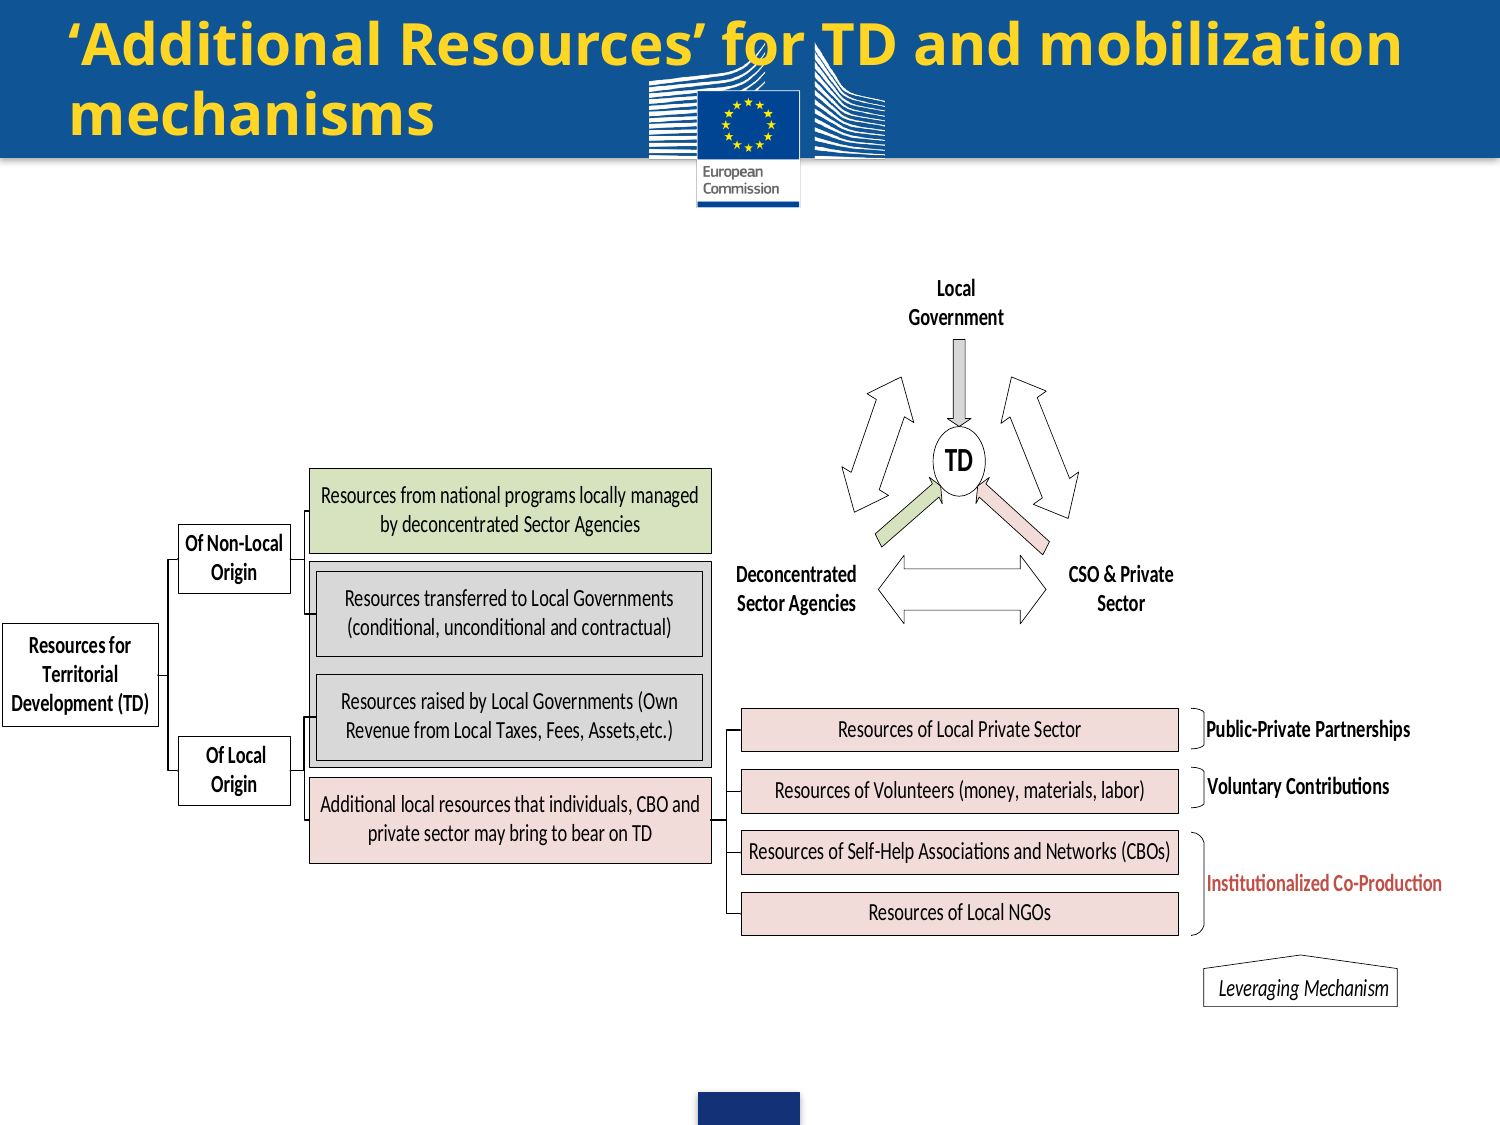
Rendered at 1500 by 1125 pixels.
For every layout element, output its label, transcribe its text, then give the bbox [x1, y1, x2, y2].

title ‘Additional Resources’ for TD and mobilization mechanisms [0, 2, 1445, 153]
picture [0, 153, 1452, 1023]
